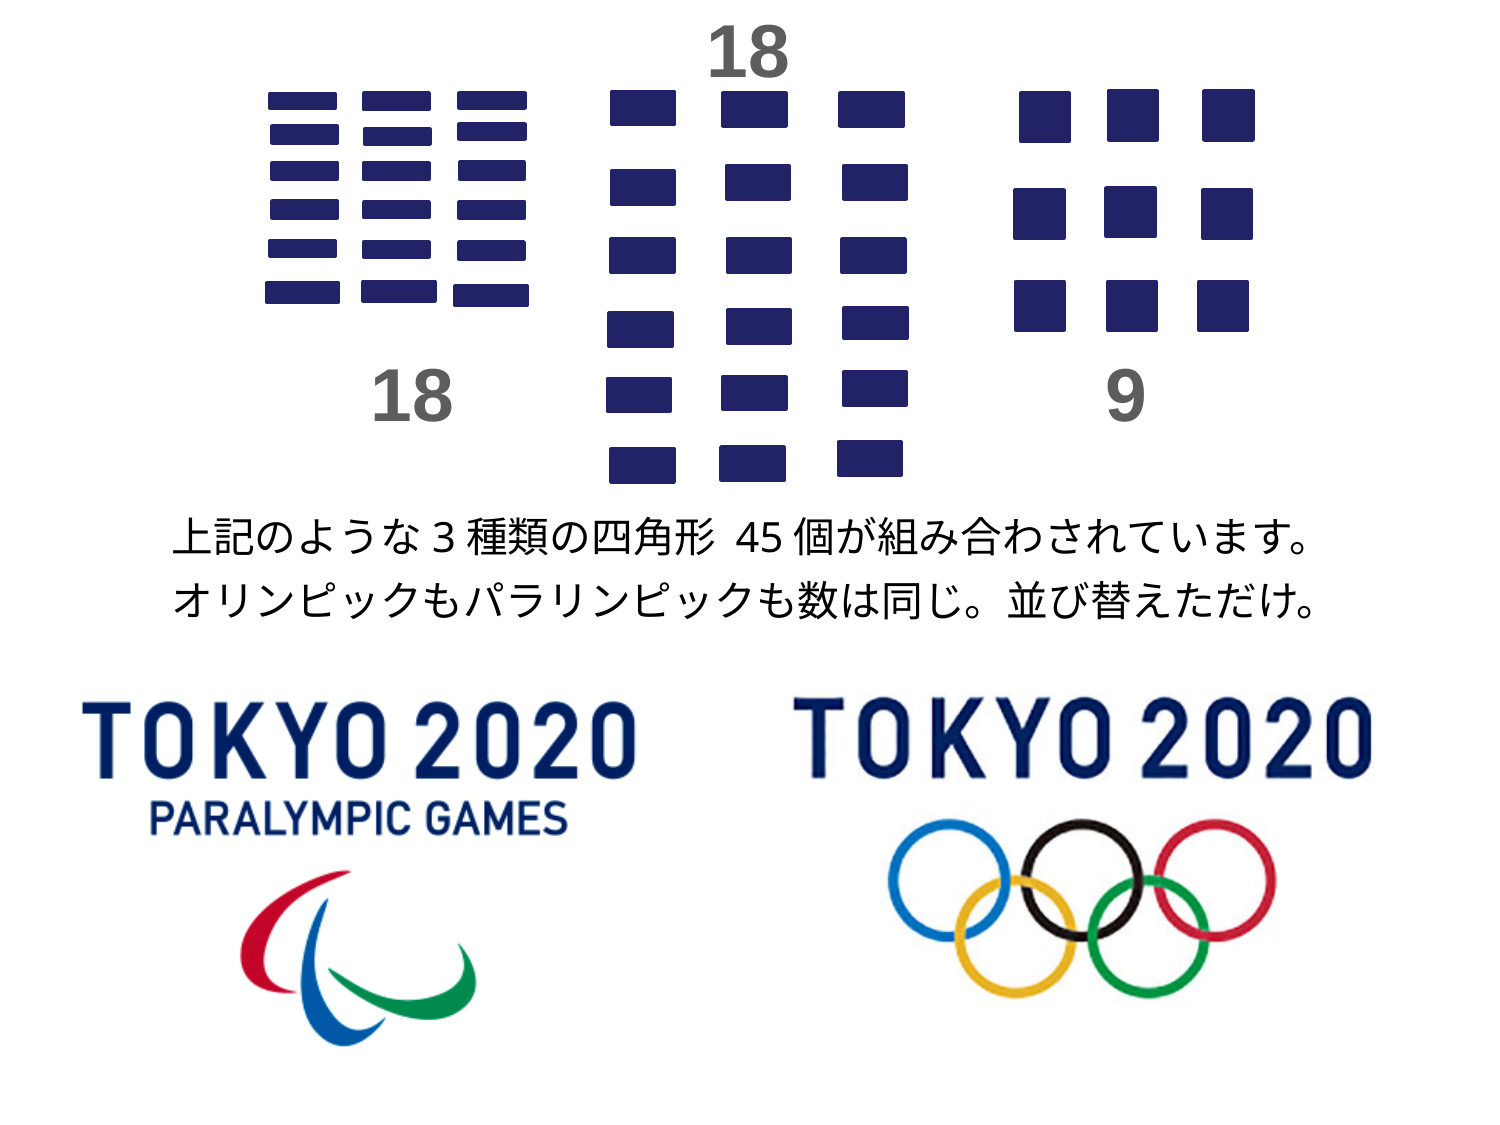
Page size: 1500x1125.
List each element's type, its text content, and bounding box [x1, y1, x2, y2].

text_box 上記のような3種類の四角形 45個が組み合わされています。 オリンピックもパラリンピックも数は同じ。並び替えただけ。 [159, 495, 1429, 638]
text_box [457, 91, 527, 110]
text_box [842, 164, 908, 201]
text_box 9 [1090, 339, 1163, 445]
text_box [842, 370, 908, 407]
text_box [838, 91, 905, 128]
text_box [457, 122, 527, 141]
picture [58, 672, 665, 1085]
text_box [609, 447, 676, 484]
text_box [610, 90, 676, 126]
text_box [1014, 280, 1066, 332]
text_box [265, 281, 340, 304]
text_box [268, 92, 337, 110]
text_box [362, 91, 431, 111]
text_box [726, 308, 792, 345]
text_box [1202, 89, 1255, 142]
text_box [1013, 188, 1066, 240]
text_box [457, 240, 526, 261]
text_box [362, 240, 431, 259]
picture [789, 672, 1379, 1011]
text_box 18 [691, 0, 806, 101]
text_box [610, 169, 676, 206]
text_box [721, 375, 788, 411]
text_box [1107, 89, 1159, 142]
text_box [270, 161, 339, 181]
text_box [1106, 280, 1158, 332]
text_box [453, 284, 529, 307]
text_box [726, 237, 792, 274]
text_box [725, 164, 791, 201]
text_box [1104, 186, 1157, 238]
text_box [1197, 280, 1249, 332]
text_box [457, 200, 526, 220]
text_box [362, 200, 431, 219]
text_box [719, 445, 786, 482]
text_box [268, 239, 337, 258]
text_box [842, 306, 909, 340]
text_box [607, 311, 674, 348]
text_box [270, 199, 339, 220]
text_box [363, 127, 432, 146]
text_box [606, 377, 672, 413]
text_box [840, 237, 907, 274]
text_box [1201, 188, 1253, 240]
text_box [362, 161, 431, 181]
text_box [837, 440, 903, 477]
text_box [721, 101, 788, 128]
text_box [609, 237, 676, 274]
text_box [361, 280, 437, 303]
text_box [458, 160, 526, 181]
text_box [1019, 91, 1071, 143]
text_box [270, 124, 339, 145]
text_box 18 [355, 339, 470, 445]
